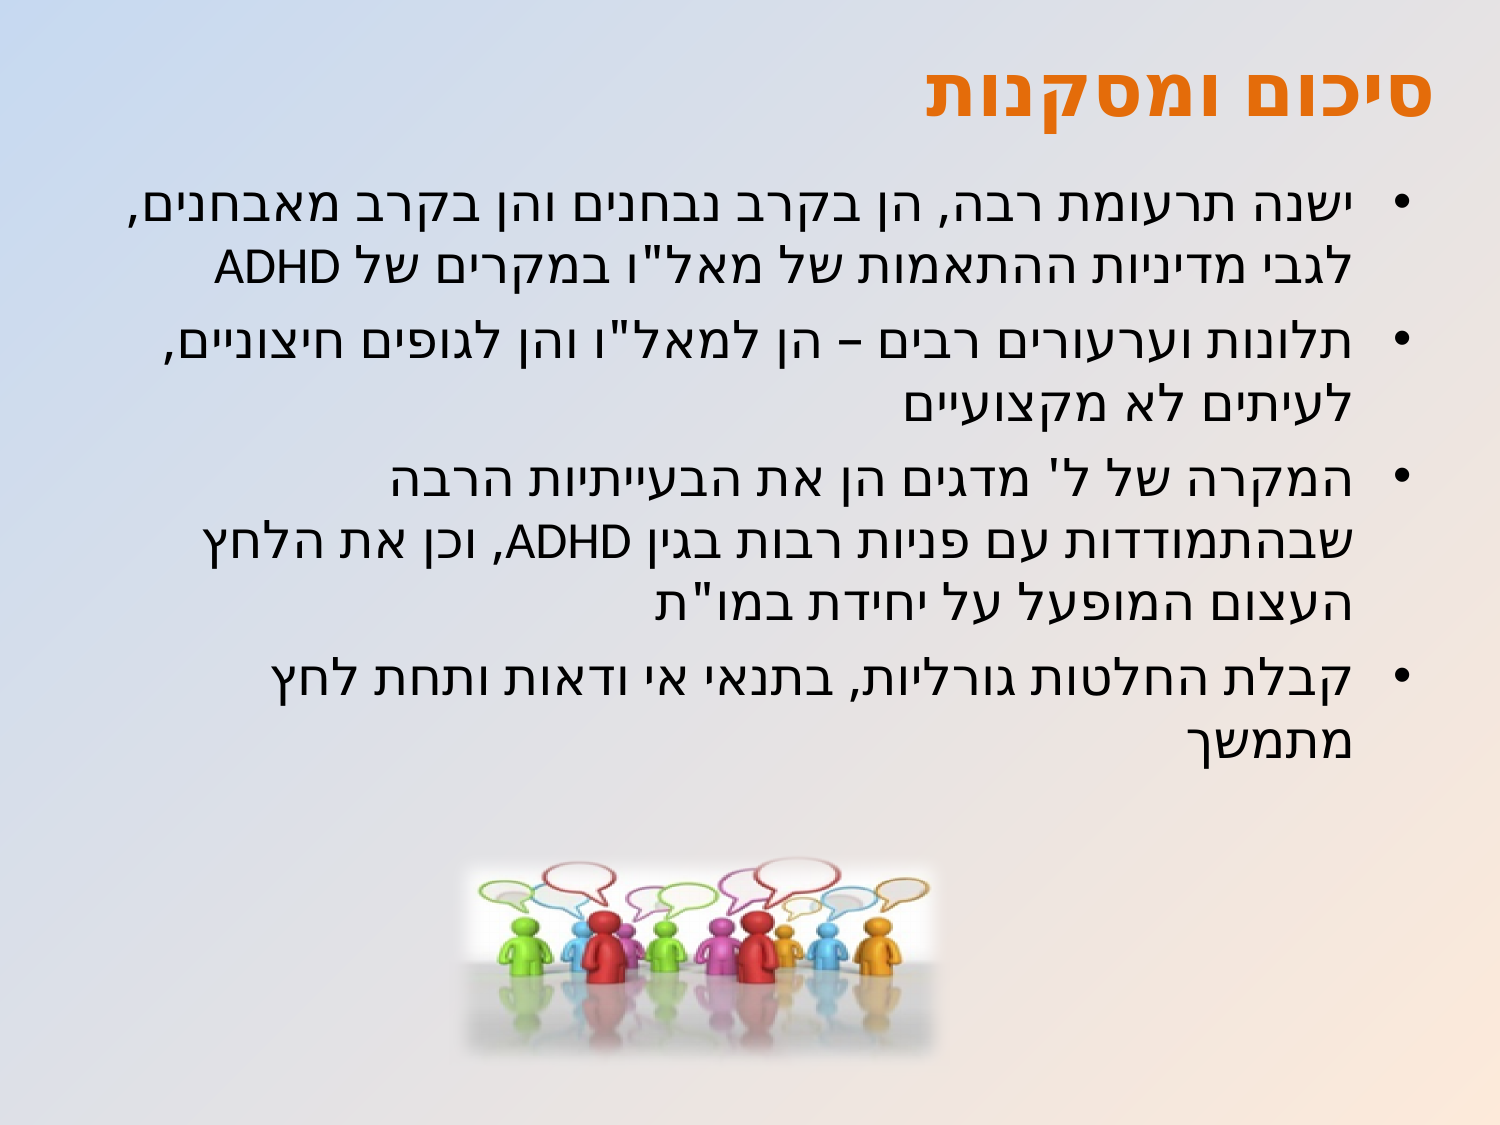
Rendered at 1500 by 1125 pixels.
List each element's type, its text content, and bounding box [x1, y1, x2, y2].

list ישנה תרעומת רבה, הן בקרב נבחנים והן בקרב מאבחנים, לגבי מדיניות ההתאמות של מאל"ו במקרים של ADHD תלונות וערעורים רבים – הן למאל"ו והן לגופים חיצוניים, לעיתים לא מקצועיים המקרה של ל' מדגים הן את הבעייתיות הרבה שבהתמודדות עם פניות רבות בגין ADHD, וכן את הלחץ העצום המופעל על יחידת במו"ת קבלת החלטות גורליות, בתנאי אי ודאות ותחת לחץ מתמשך [98, 161, 1427, 989]
title סיכום ומסקנות [98, 36, 1452, 137]
picture [449, 850, 951, 1077]
